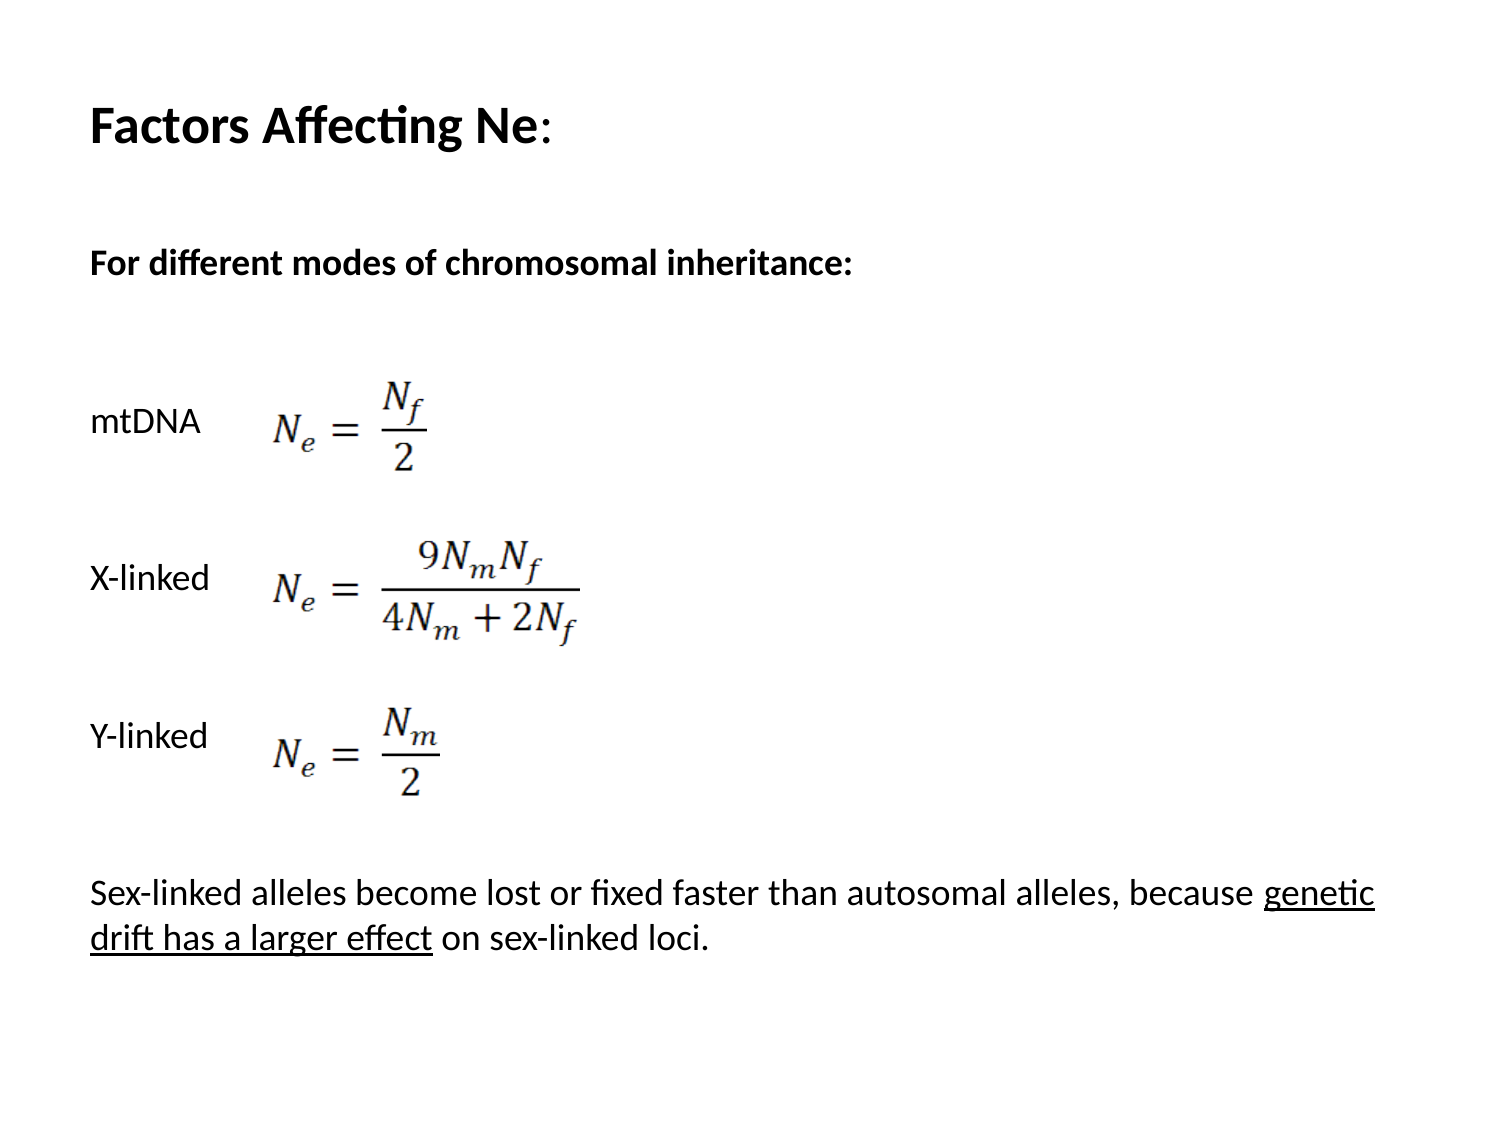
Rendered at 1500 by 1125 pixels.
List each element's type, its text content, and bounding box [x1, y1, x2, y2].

list Factors Affecting Ne: For different modes of chromosomal inheritance: mtDNA X-linked Y-linked Sex-linked alleles become lost or fixed faster than autosomal alleles, because genetic drift has a larger effect on sex-linked loci. [75, 82, 1425, 1086]
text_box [271, 377, 581, 804]
